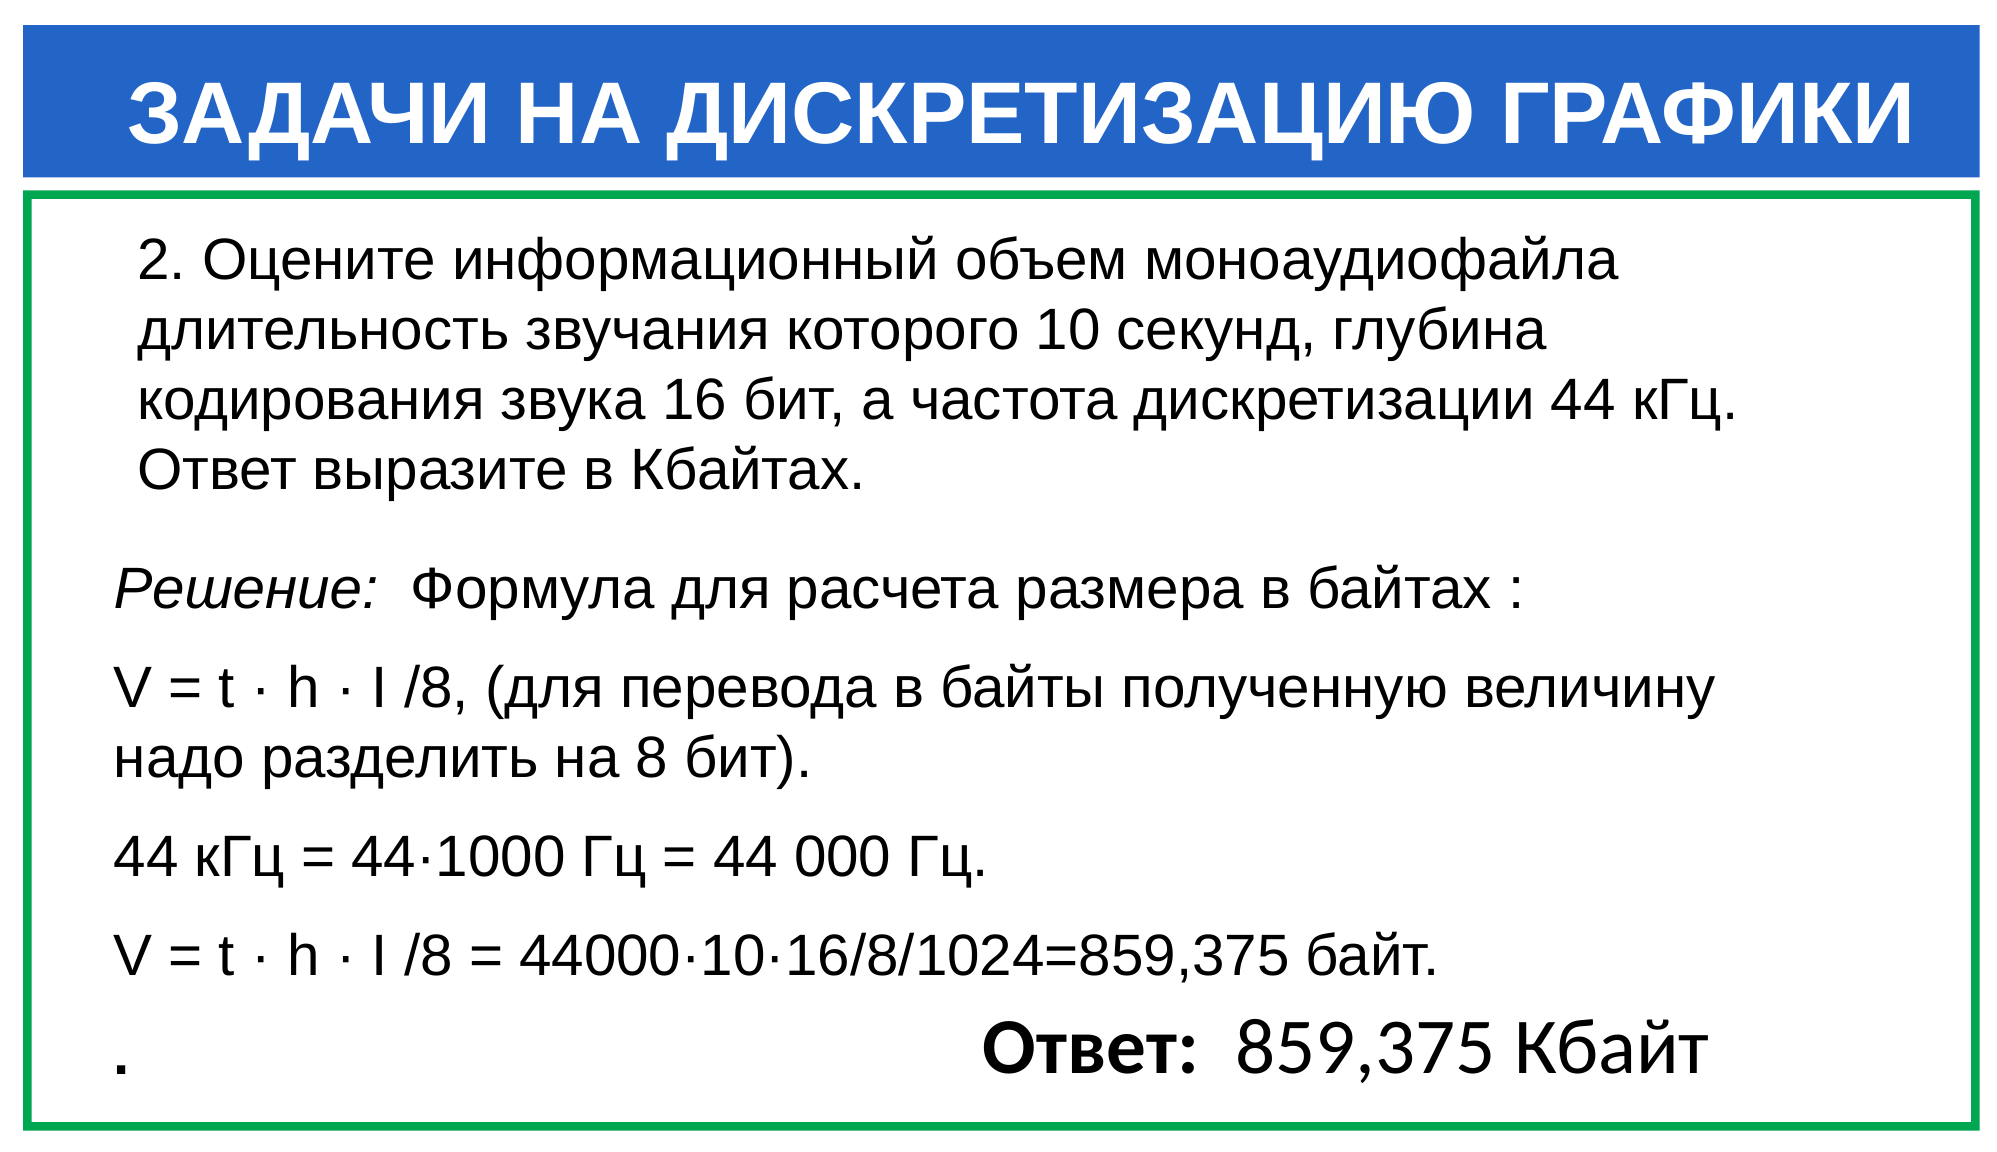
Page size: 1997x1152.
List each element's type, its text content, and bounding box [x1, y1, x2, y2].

text_box 2. Оцените информационный объем моноаудиофайла длительность звучания которого 10 секунд, глубина кодирования звука 16 бит, а частота дискретизации 44 кГц. Ответ выразите в Кбайтах. [119, 212, 1913, 511]
text_box Ответ: 859,375 Кбайт [964, 985, 1914, 1099]
text_box Решение: Формула для расчета размера в байтах : V = t · h · I /8, (для перевода в байты полученную величину надо разделить на 8 бит). 44 кГц = 44·1000 Гц = 44 000 Гц. V = t · h · I /8 = 44000·10·16/8/1024=859,375 байт. . [95, 540, 1841, 1096]
text_box ЗАДАЧИ НА ДИСКРЕТИЗАЦИЮ ГРАФИКИ [60, 48, 1960, 155]
